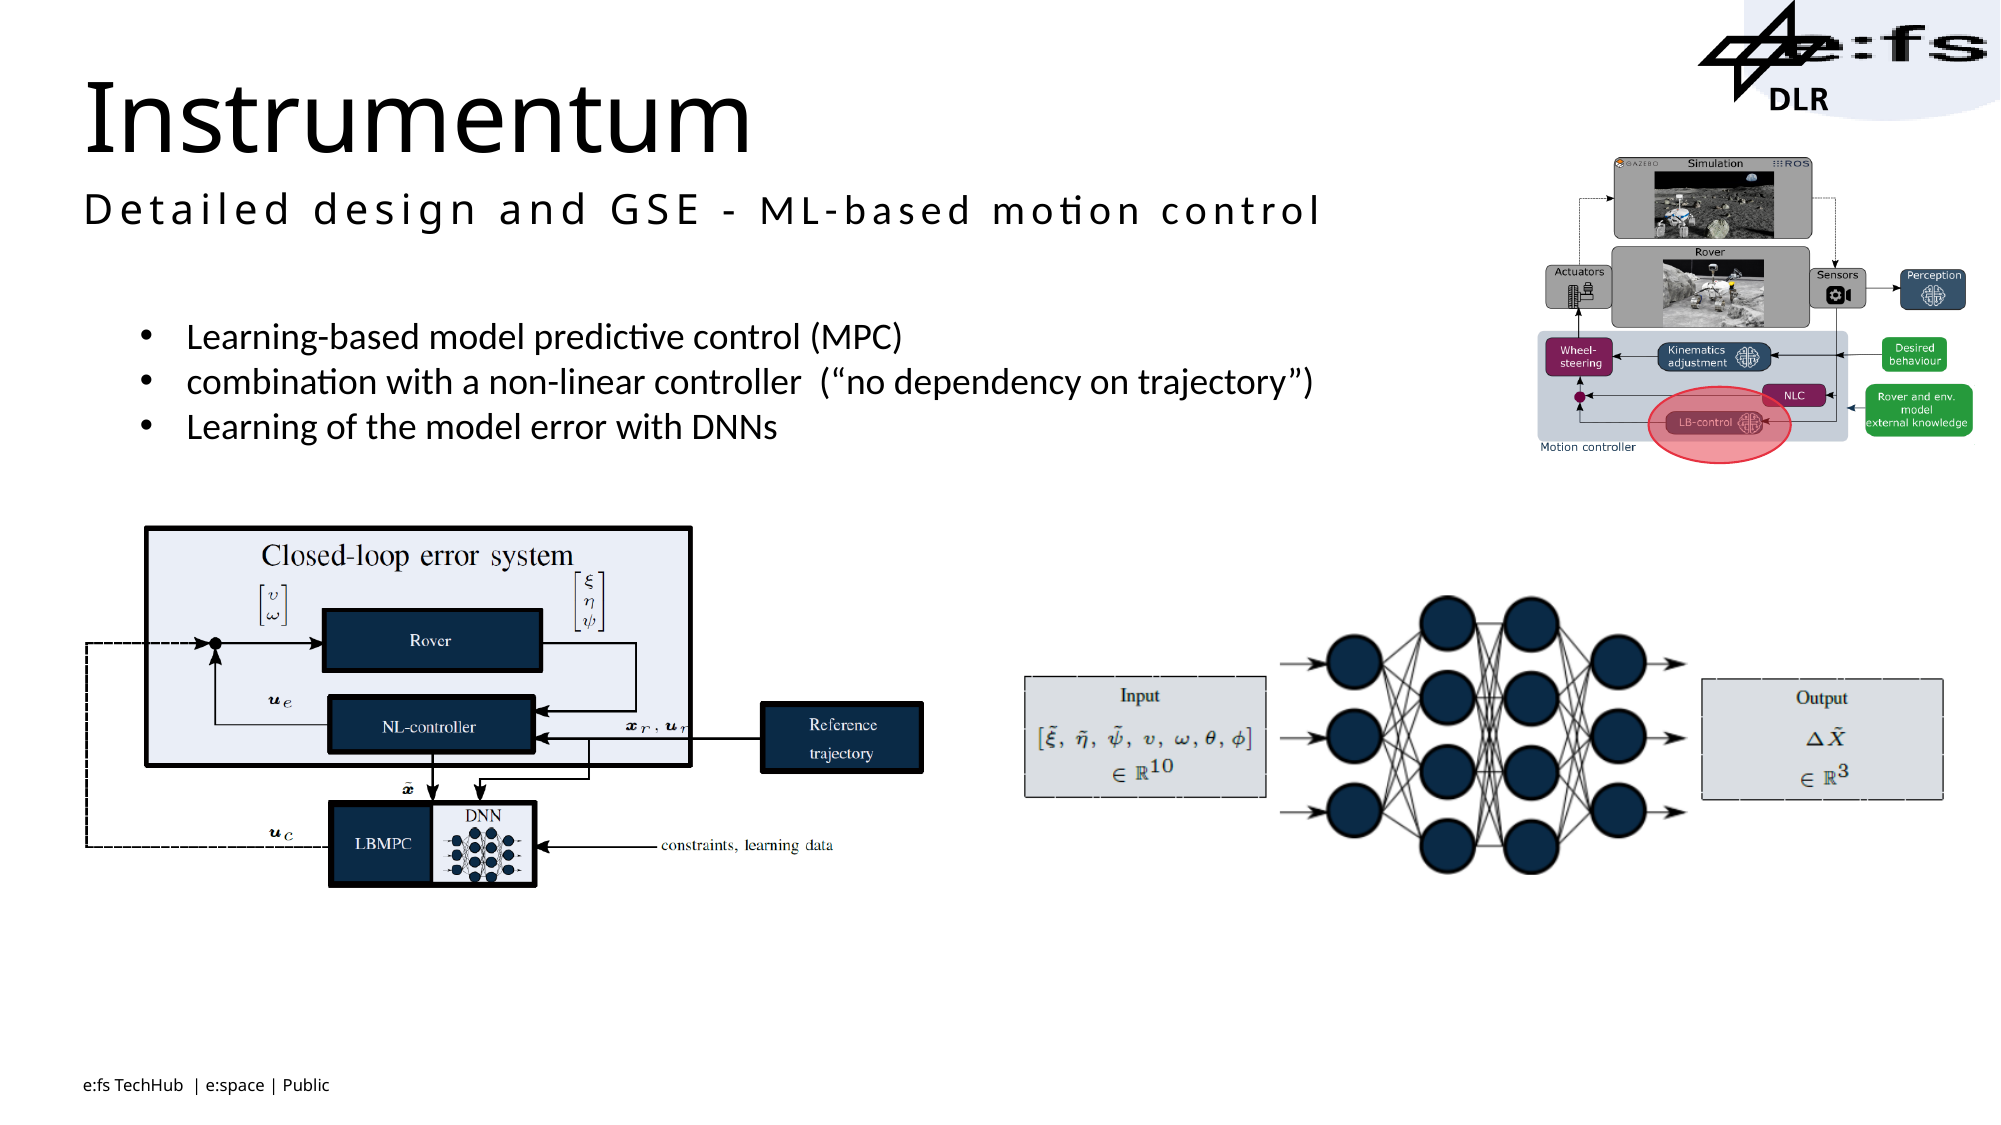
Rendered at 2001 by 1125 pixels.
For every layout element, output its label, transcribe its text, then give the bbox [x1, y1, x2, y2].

picture [65, 501, 938, 923]
text_box [1669, 452, 1770, 464]
picture [1697, 0, 2001, 121]
title Instrumentum [69, 59, 1918, 181]
picture [1017, 582, 1956, 914]
footer e:fs TechHub | e:space | Public [67, 1042, 743, 1103]
list Detailed design and GSE - ML-based motion control [67, 181, 1537, 258]
text_box Learning-based model predictive control (MPC) combination with a non-linear controller (“no dependency on trajectory”) Learning of the model error with DNNs [125, 304, 1425, 499]
picture [1537, 157, 1975, 452]
